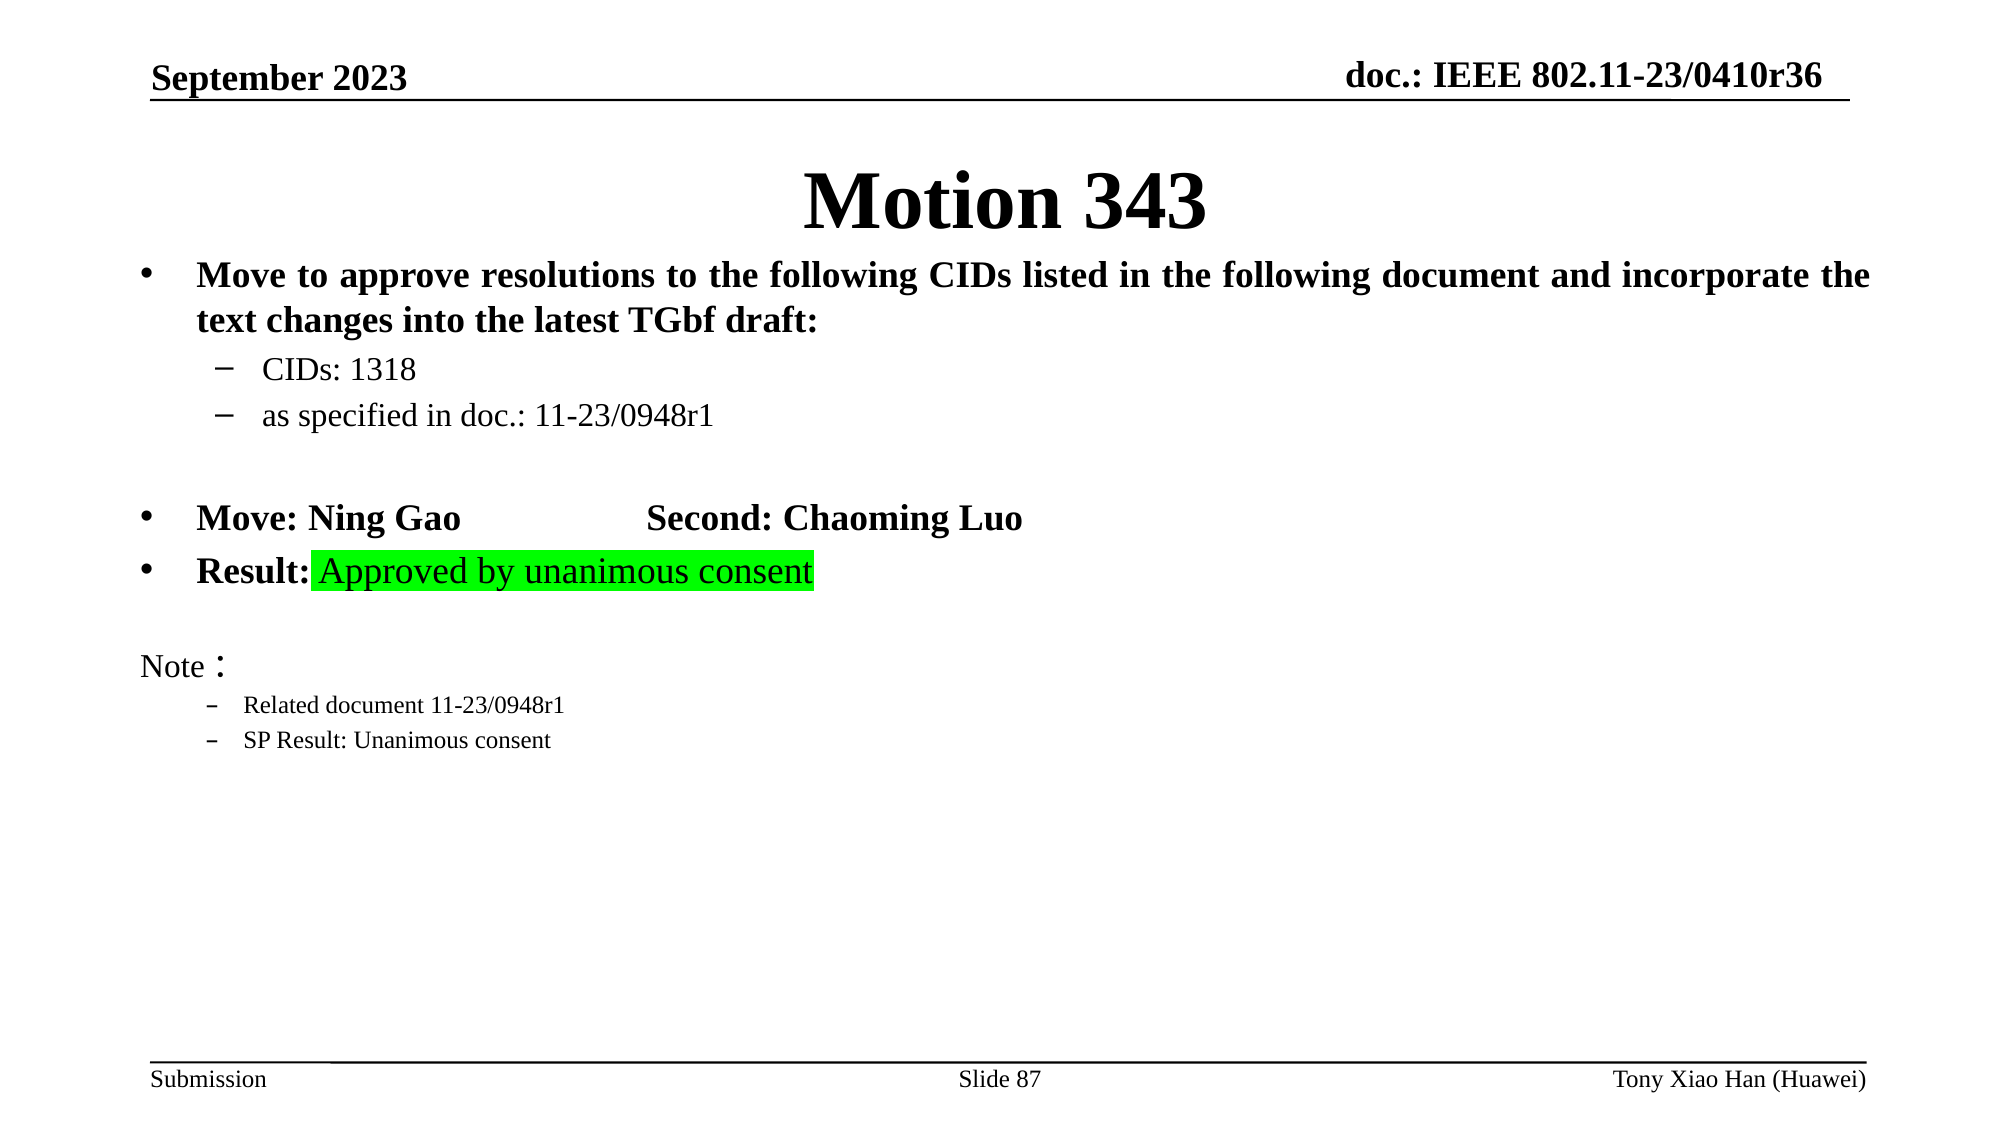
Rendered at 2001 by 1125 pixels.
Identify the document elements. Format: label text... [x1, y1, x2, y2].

text_box Move to approve resolutions to the following CIDs listed in the following document and incorporate the text changes into the latest TGbf draft: CIDs: 1318 as specified in doc.: 11-23/0948r1 Move: Ning Gao Second: Chaoming Luo Result: Approved by unanimous consent Note： Related document 11-23/0948r1 SP Result: Unanimous consent [125, 212, 1888, 900]
text_box Motion 343 [368, 137, 1644, 212]
